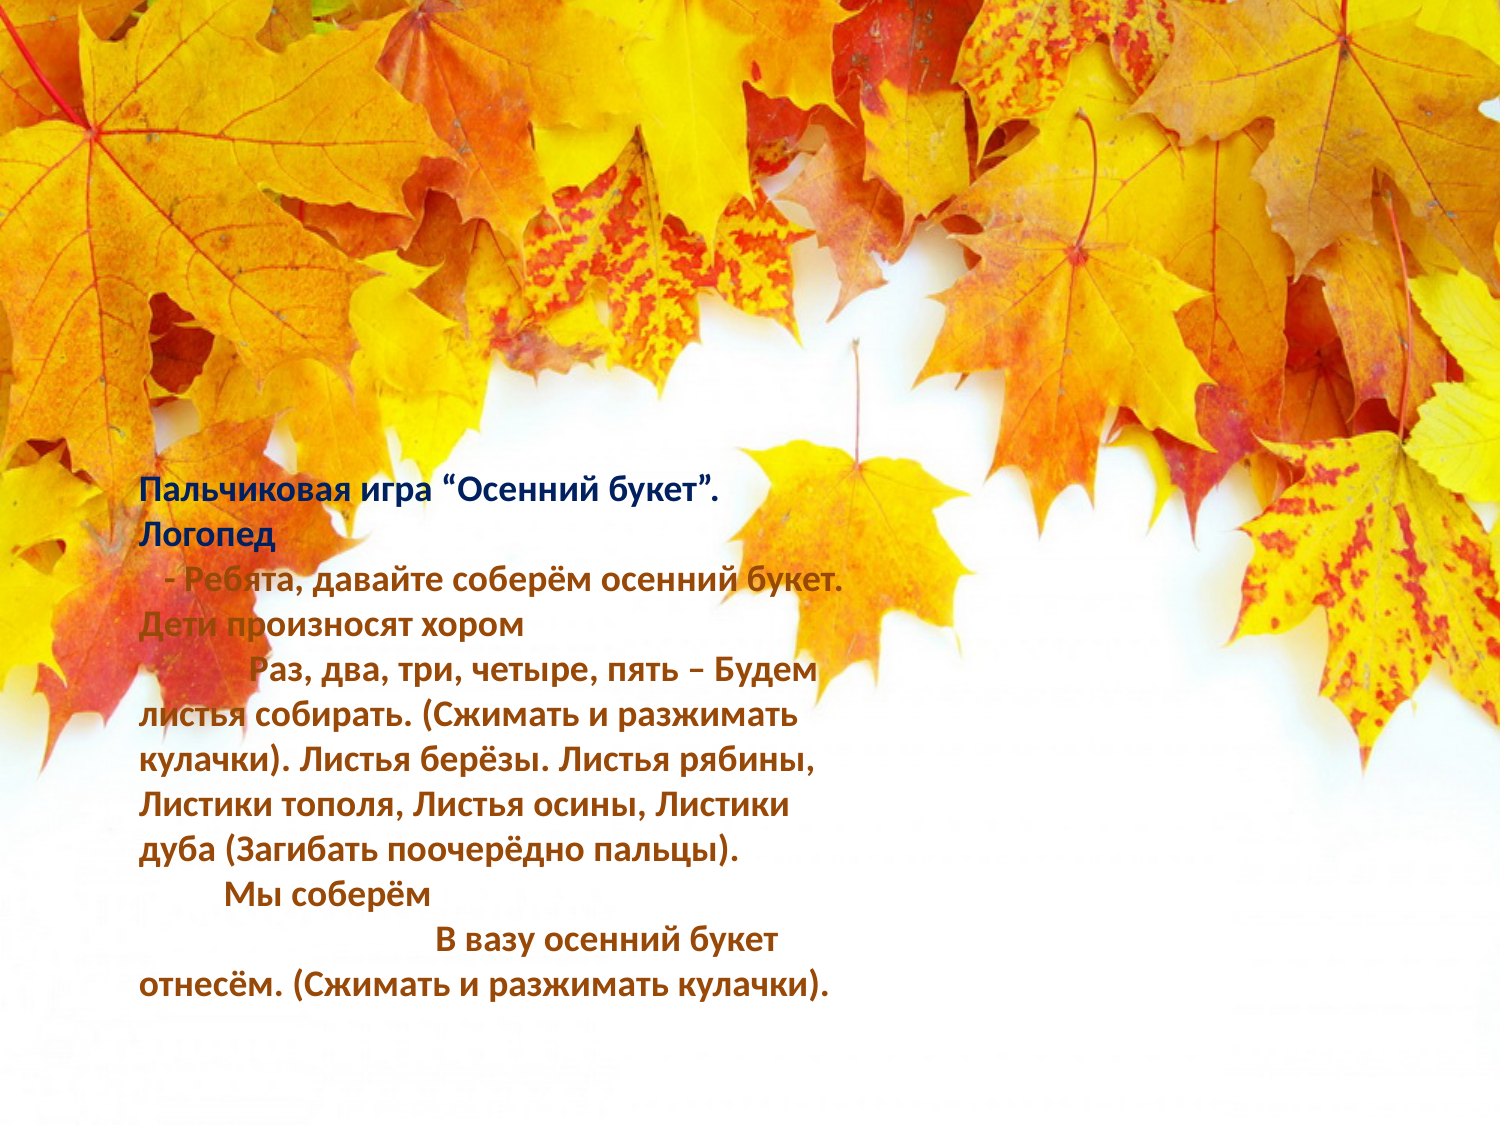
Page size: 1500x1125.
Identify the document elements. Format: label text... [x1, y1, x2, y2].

picture [0, 0, 1500, 1125]
text_box Пальчиковая игра “Осенний букет”. Логопед - Ребята, давайте соберём осенний букет. Дети произносят хором Раз, два, три, четыре, пять – Будем листья собирать. (Сжимать и разжимать кулачки). Листья берёзы. Листья рябины, Листики тополя, Листья осины, Листики дуба (Загибать поочерёдно пальцы). Мы соберём В вазу осенний букет отнесём. (Сжимать и разжимать кулачки). [123, 456, 874, 1011]
